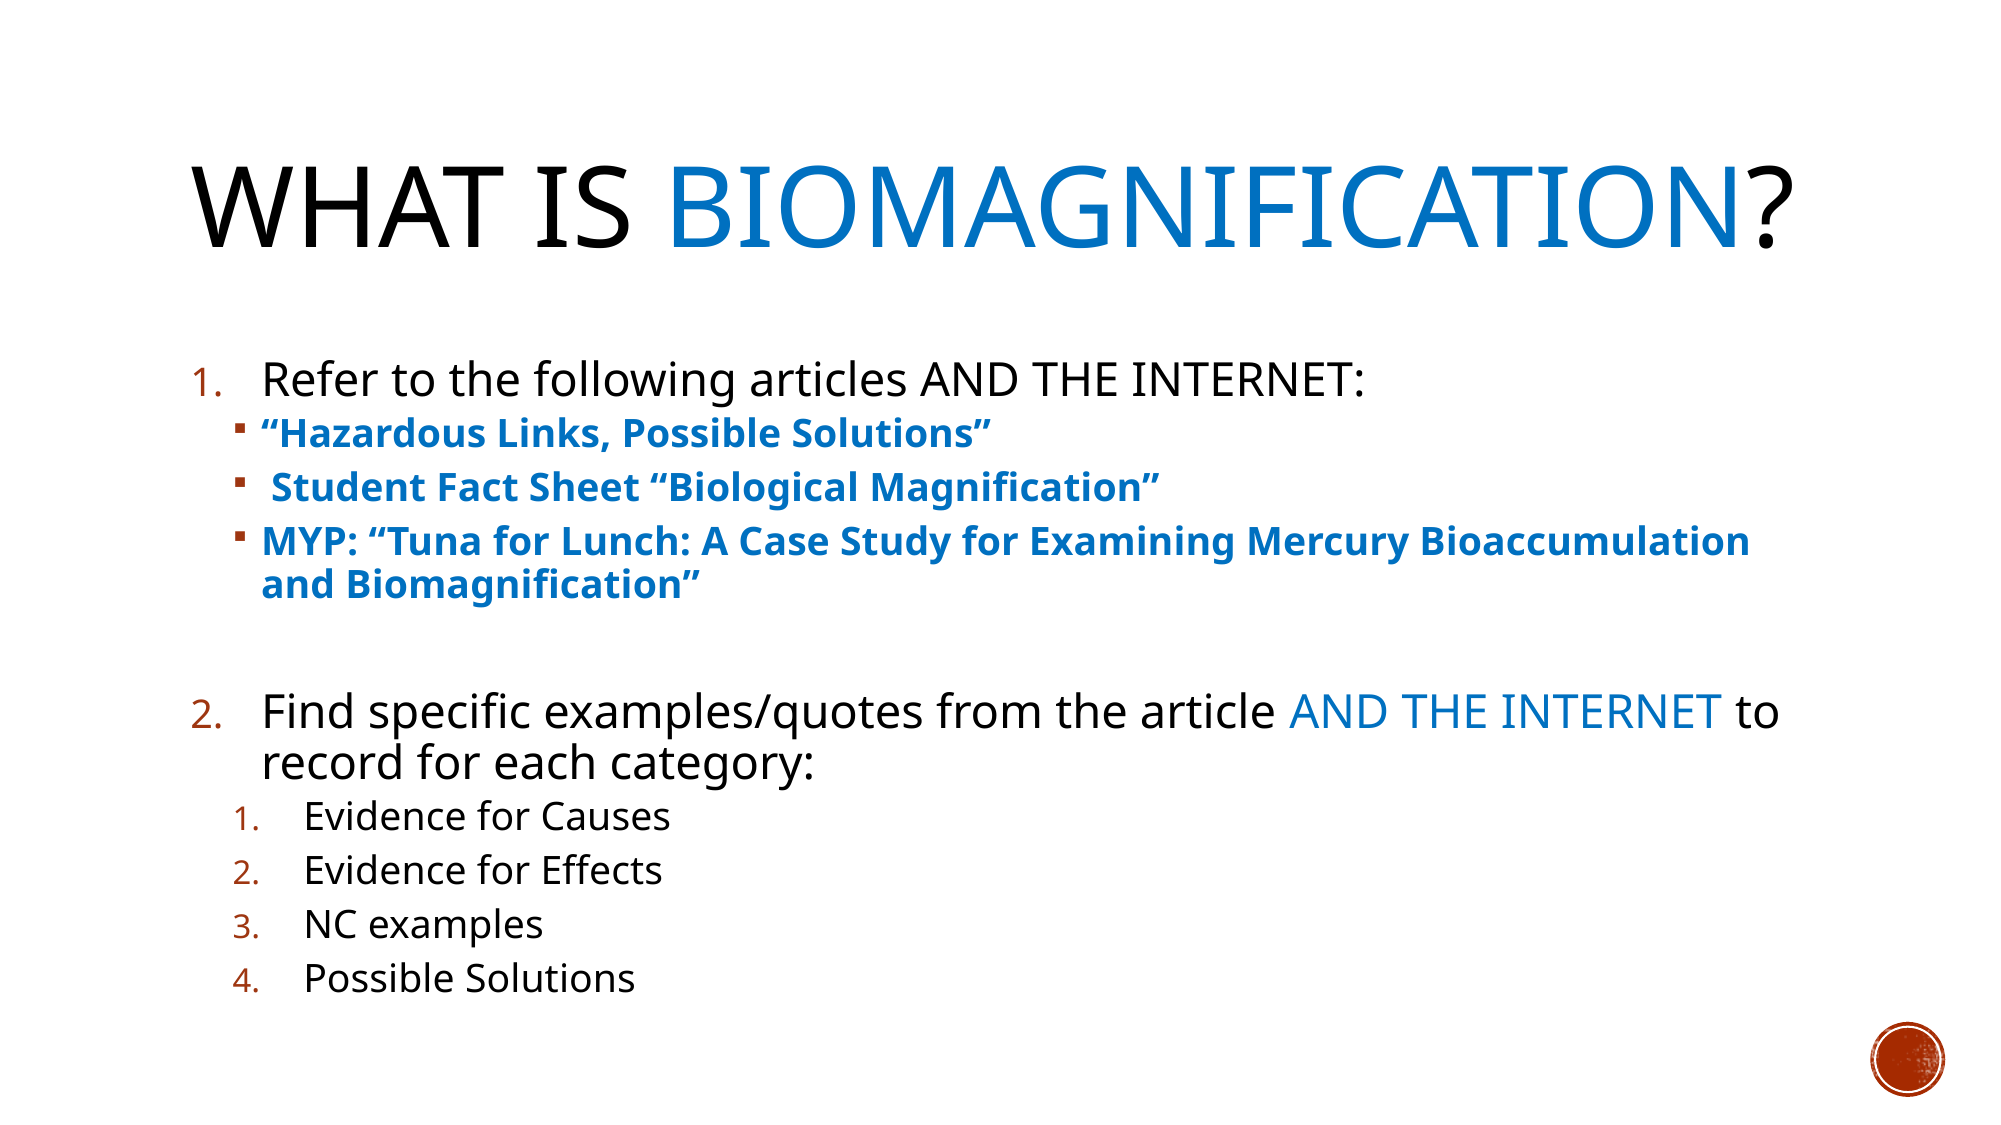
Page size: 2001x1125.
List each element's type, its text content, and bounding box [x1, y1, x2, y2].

title What is biomagnification? [175, 79, 1826, 344]
list Refer to the following articles AND THE INTERNET: “Hazardous Links, Possible Solutions” Student Fact Sheet “Biological Magnification” MYP: “Tuna for Lunch: A Case Study for Examining Mercury Bioaccumulation and Biomagnification” Find specific examples/quotes from the article AND THE INTERNET to record for each category: Evidence for Causes Evidence for Effects NC examples Possible Solutions [175, 348, 1826, 1013]
